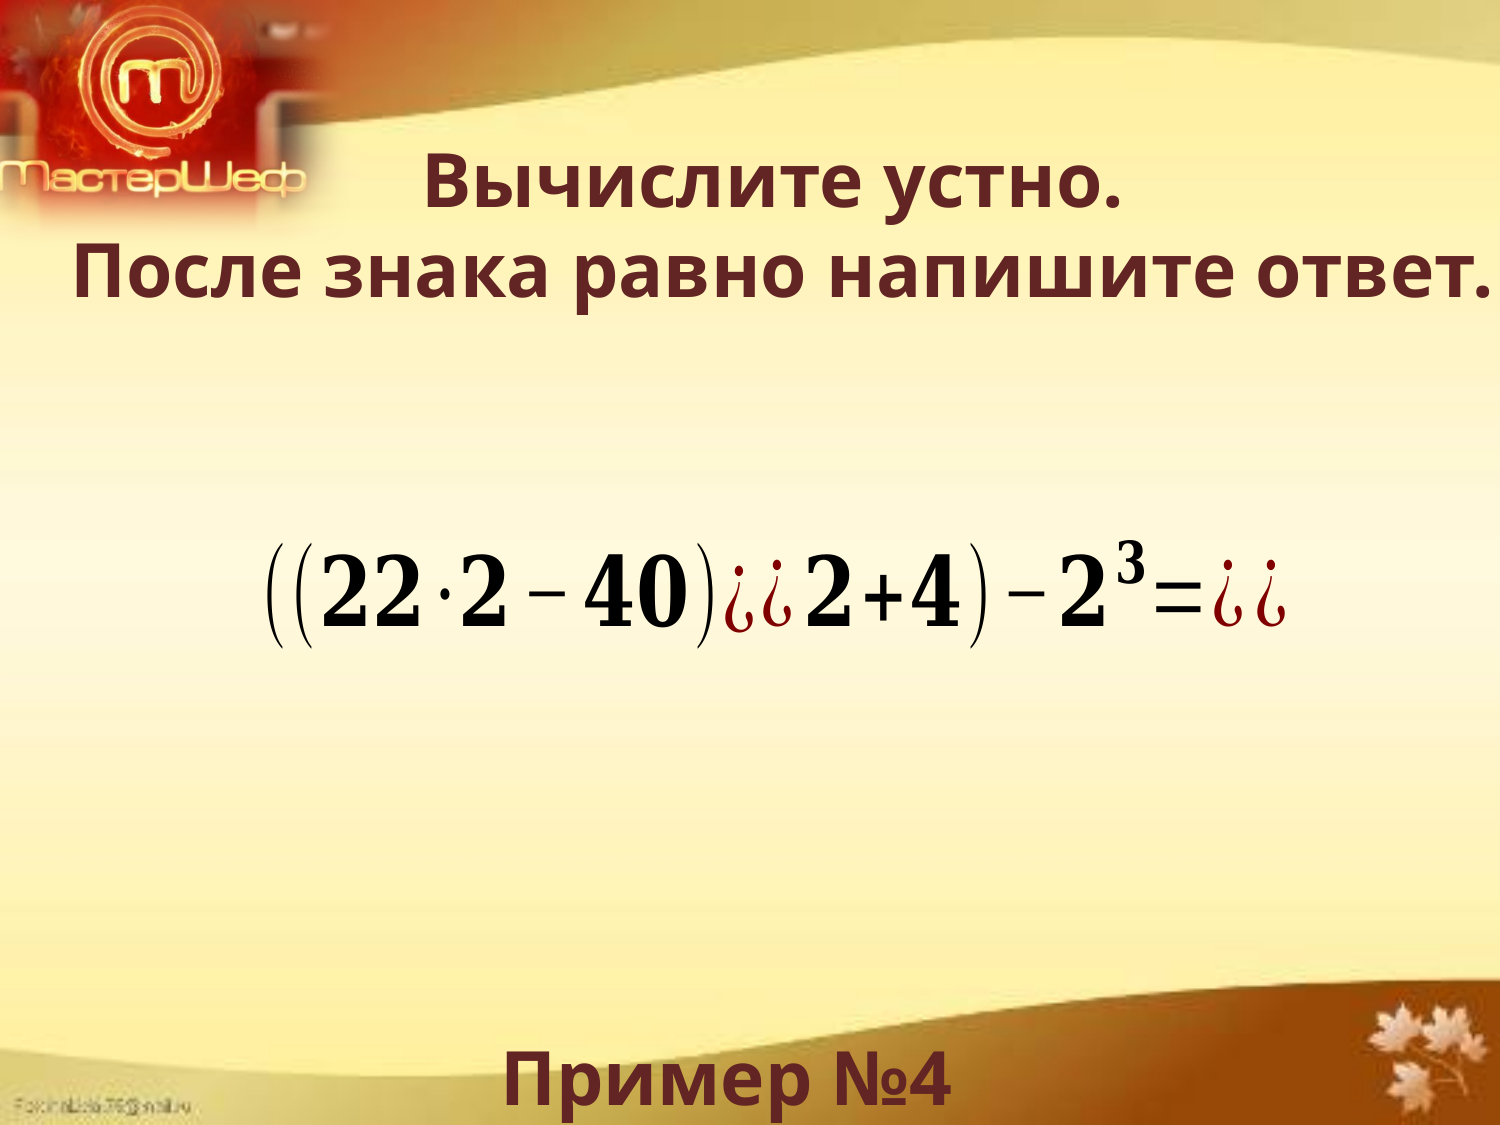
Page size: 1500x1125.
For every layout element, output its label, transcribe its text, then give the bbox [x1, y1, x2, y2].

text_box Пример №4 [383, 1023, 1069, 1125]
picture [0, 0, 1500, 1125]
text_box Вычислите устно. После знака равно напишите ответ. [53, 125, 1500, 321]
